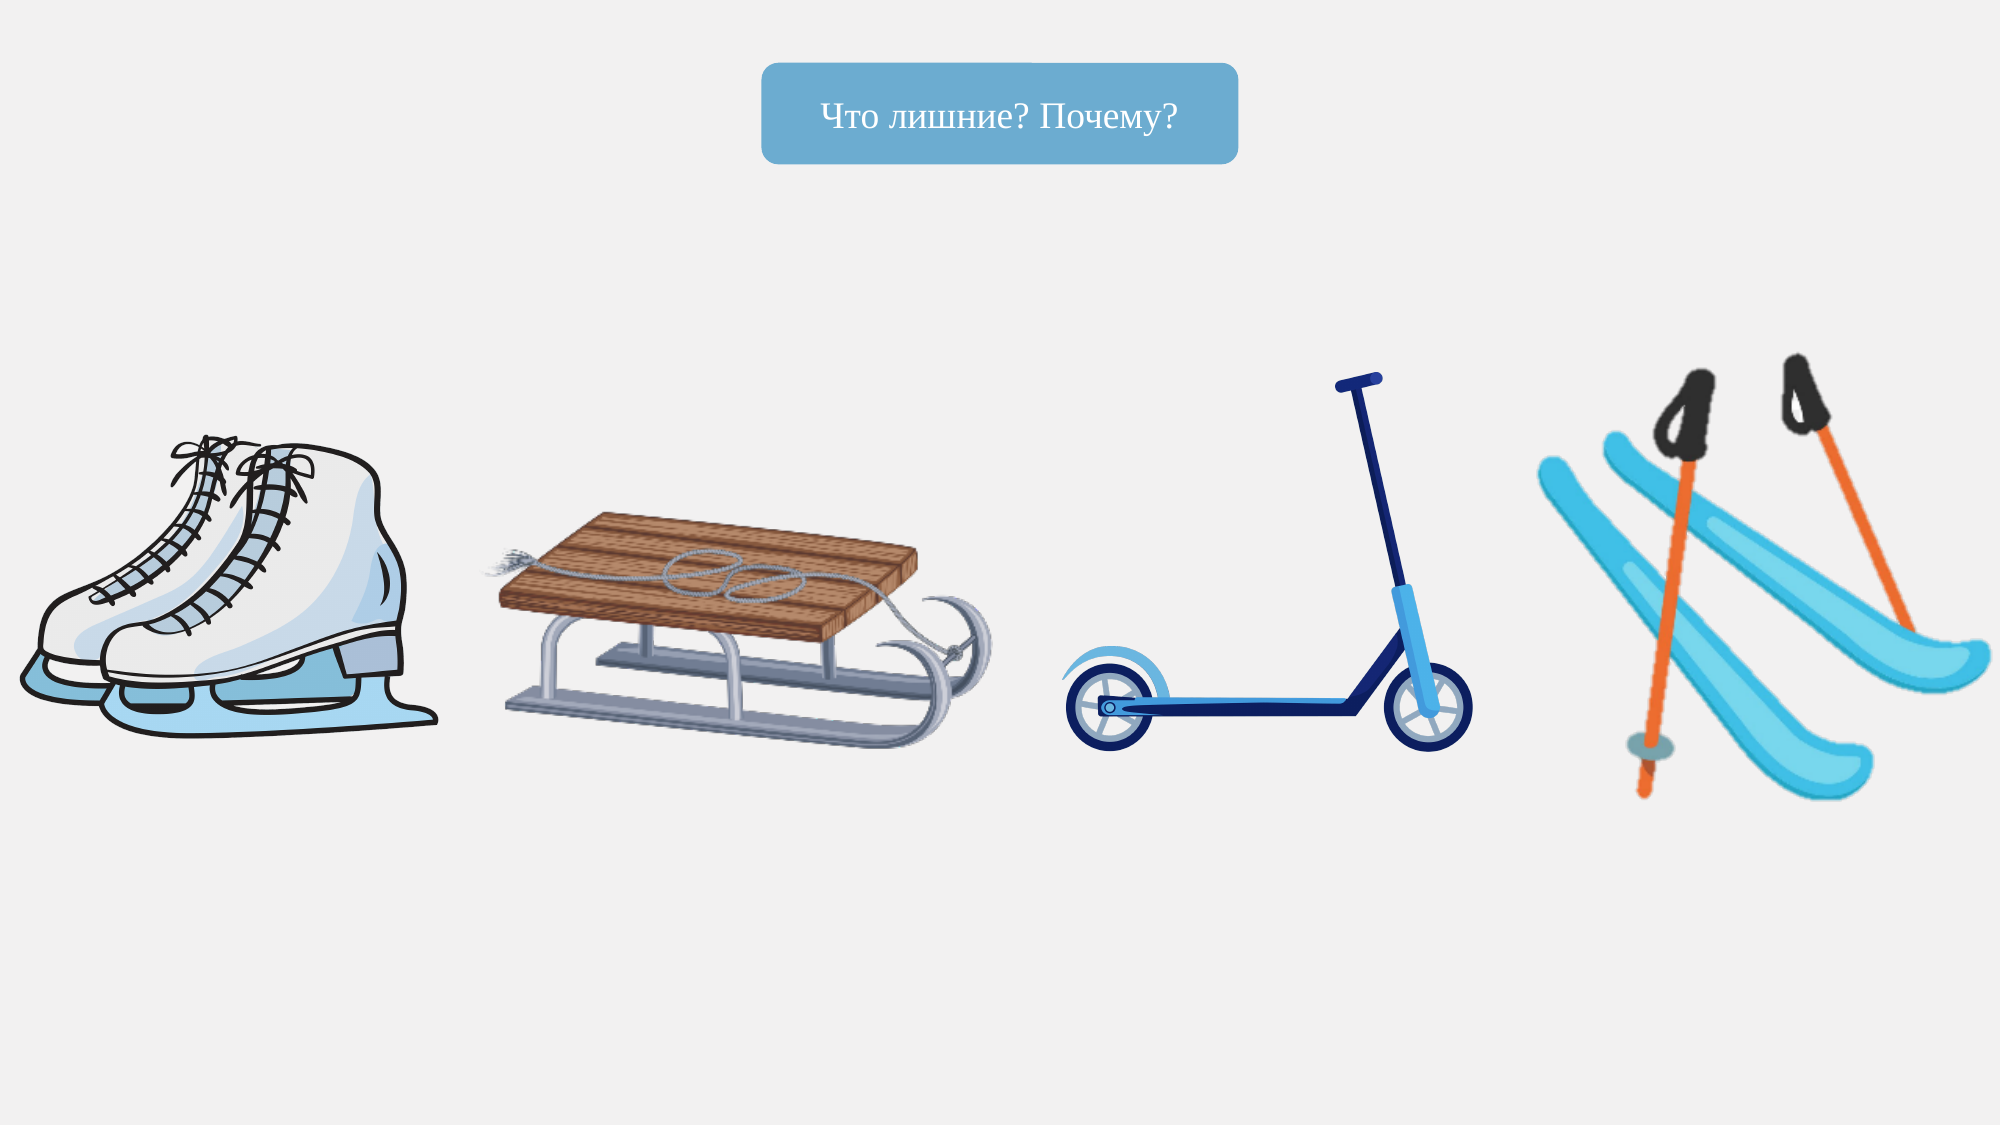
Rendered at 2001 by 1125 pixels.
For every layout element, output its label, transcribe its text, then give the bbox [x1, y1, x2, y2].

picture [1534, 349, 1994, 808]
picture [17, 421, 441, 752]
picture [1062, 372, 1473, 752]
picture [479, 481, 1024, 752]
text_box Что лишние? Почему? [760, 61, 1240, 166]
